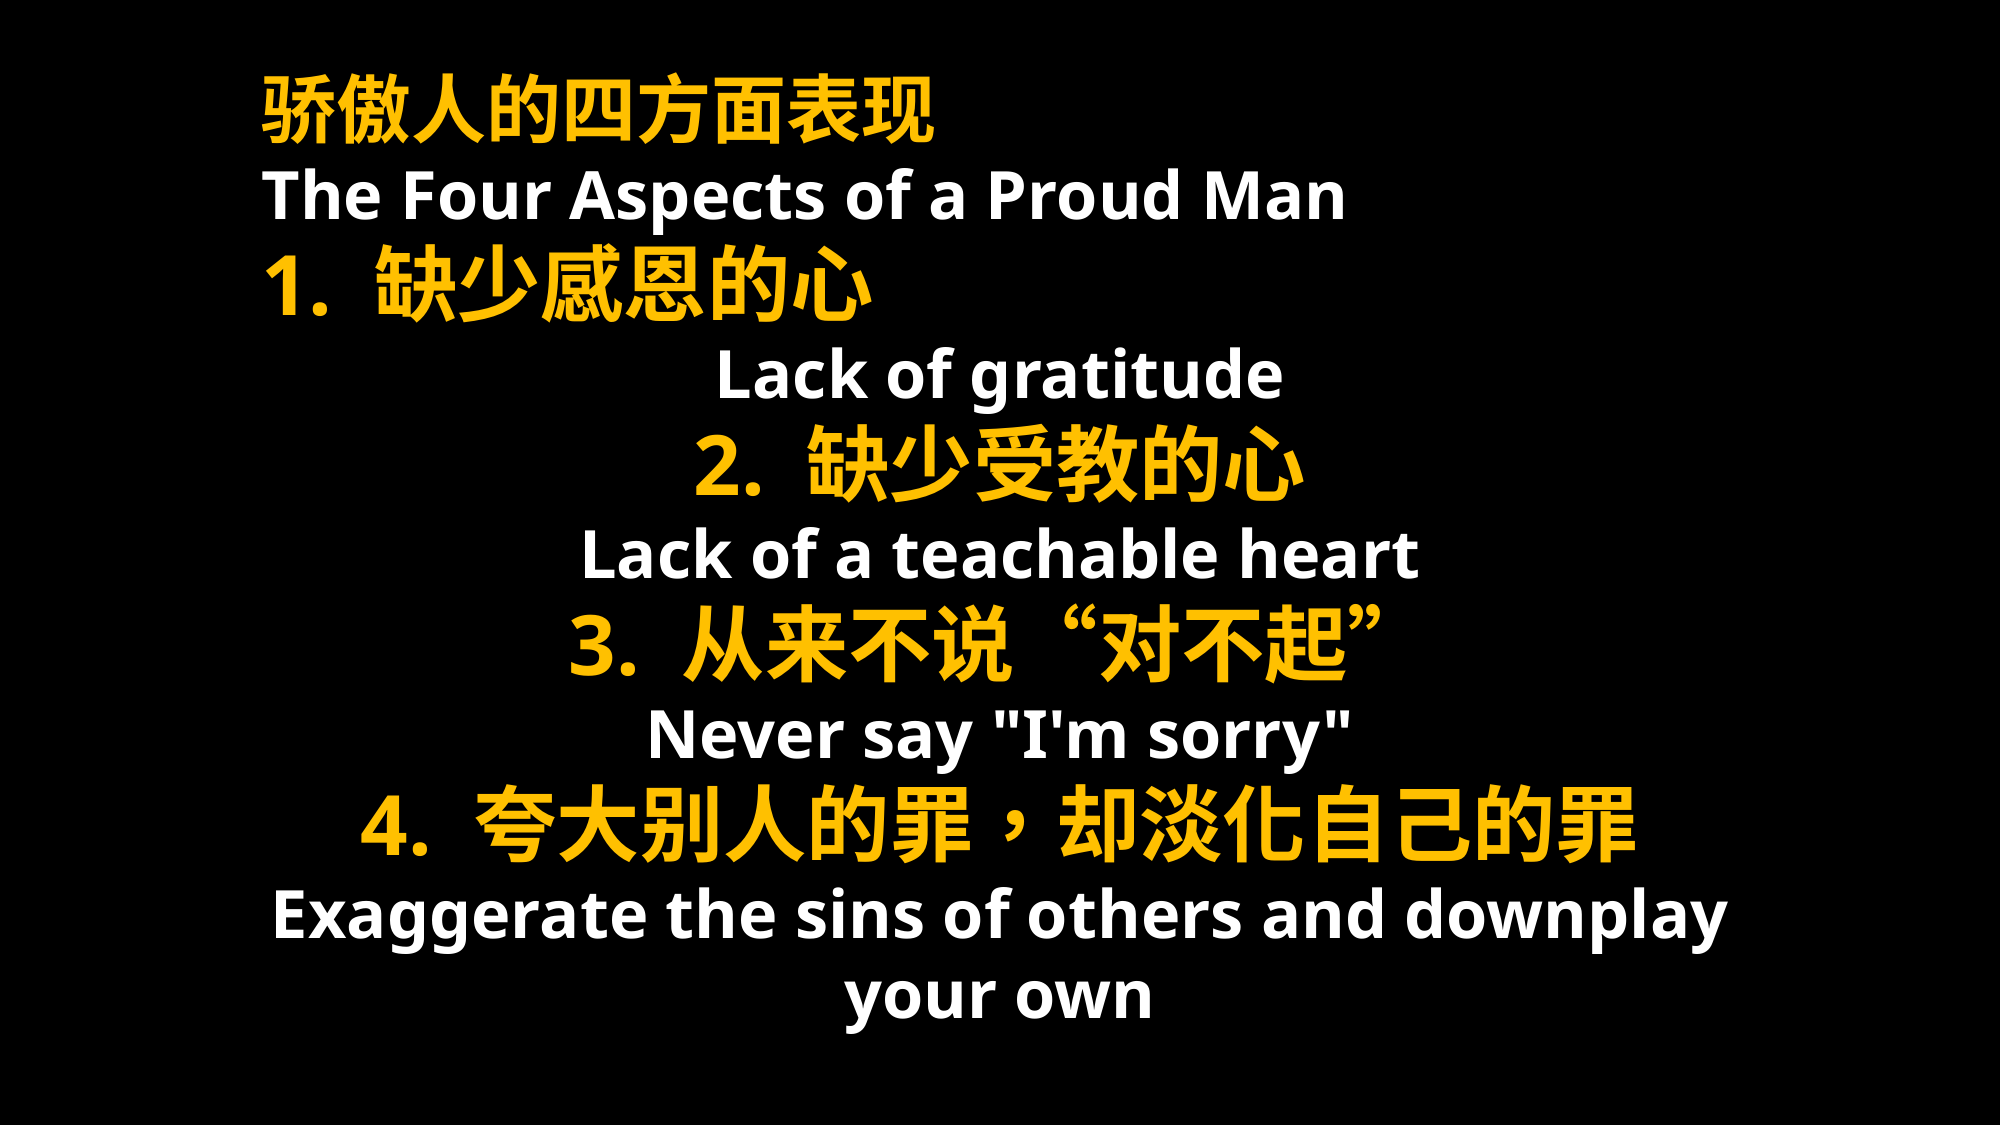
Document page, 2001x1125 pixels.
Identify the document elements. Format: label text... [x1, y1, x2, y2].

text_box 骄傲人的四方面表现 The Four Aspects of a Proud Man 1. 缺少感恩的心 Lack of gratitude 2. 缺少受教的心 Lack of a teachable heart 3. 从来不说“对不起” Never say "I'm sorry" 4. 夸大别人的罪，却淡化自己的罪 Exaggerate the sins of others and downplay your own [246, 55, 1754, 1040]
